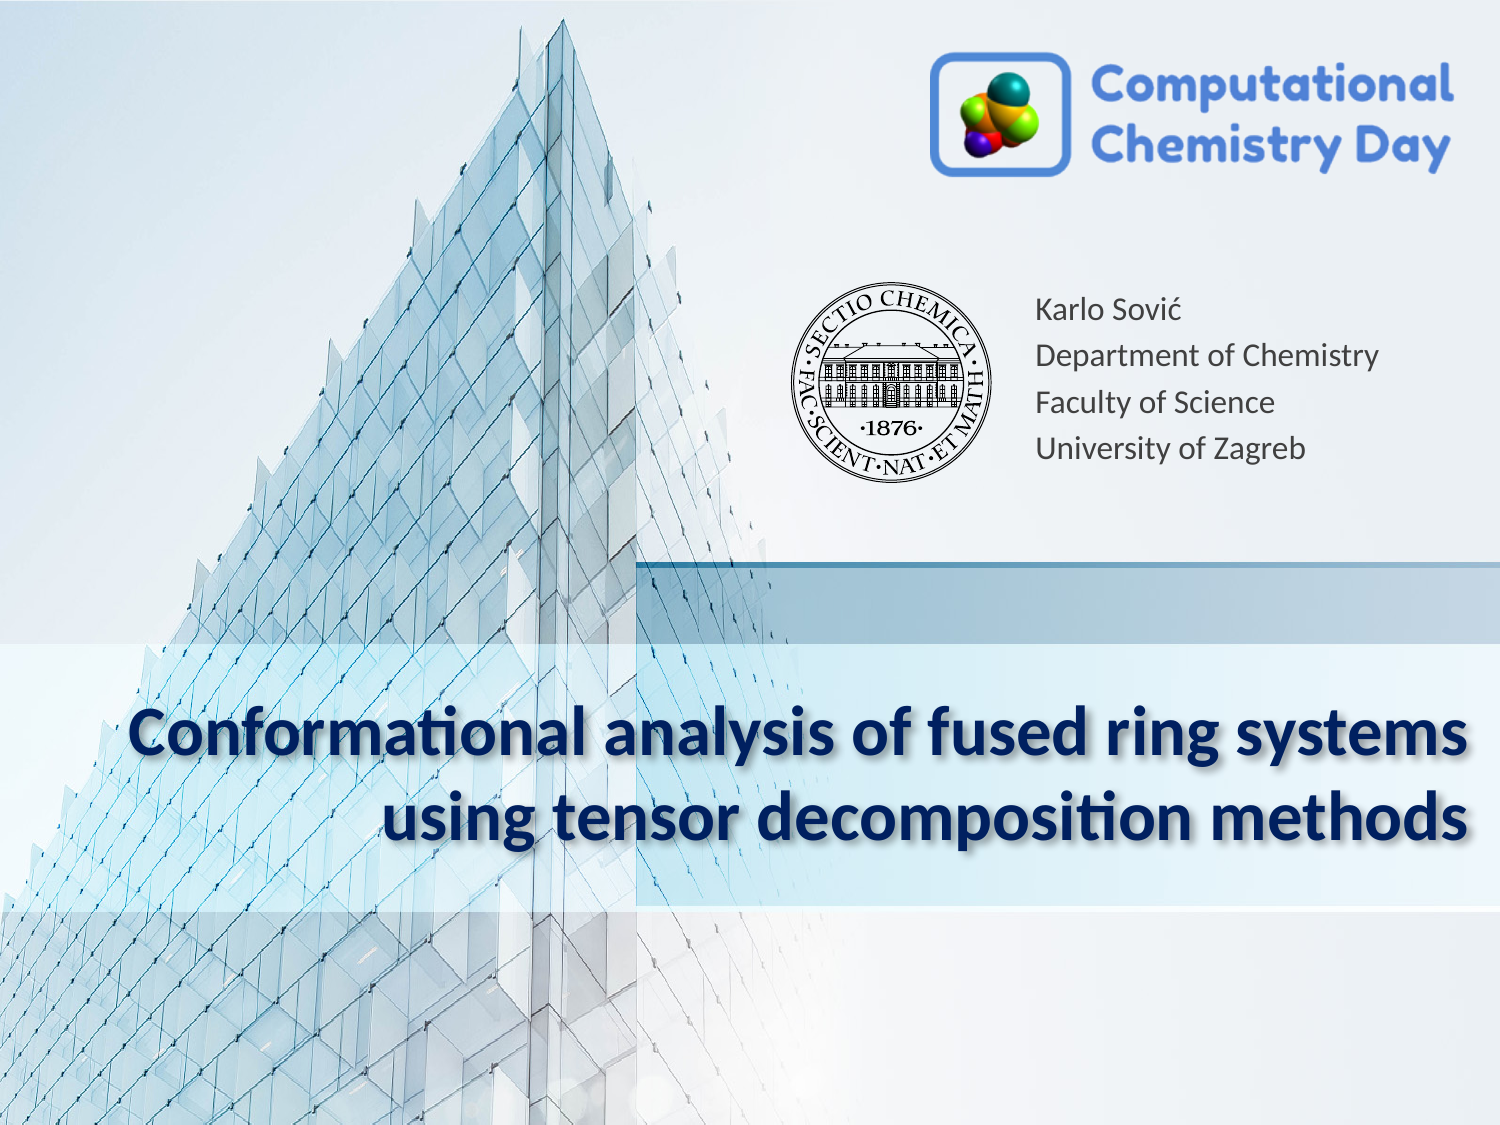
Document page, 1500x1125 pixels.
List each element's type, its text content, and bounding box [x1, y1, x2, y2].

picture [0, 0, 1500, 1125]
title Conformational analysis of fused ring systems using tensor decomposition methods [90, 603, 1486, 936]
subtitle Karlo Sović Department of Chemistry Faculty of Science University of Zagreb [1020, 232, 1486, 533]
